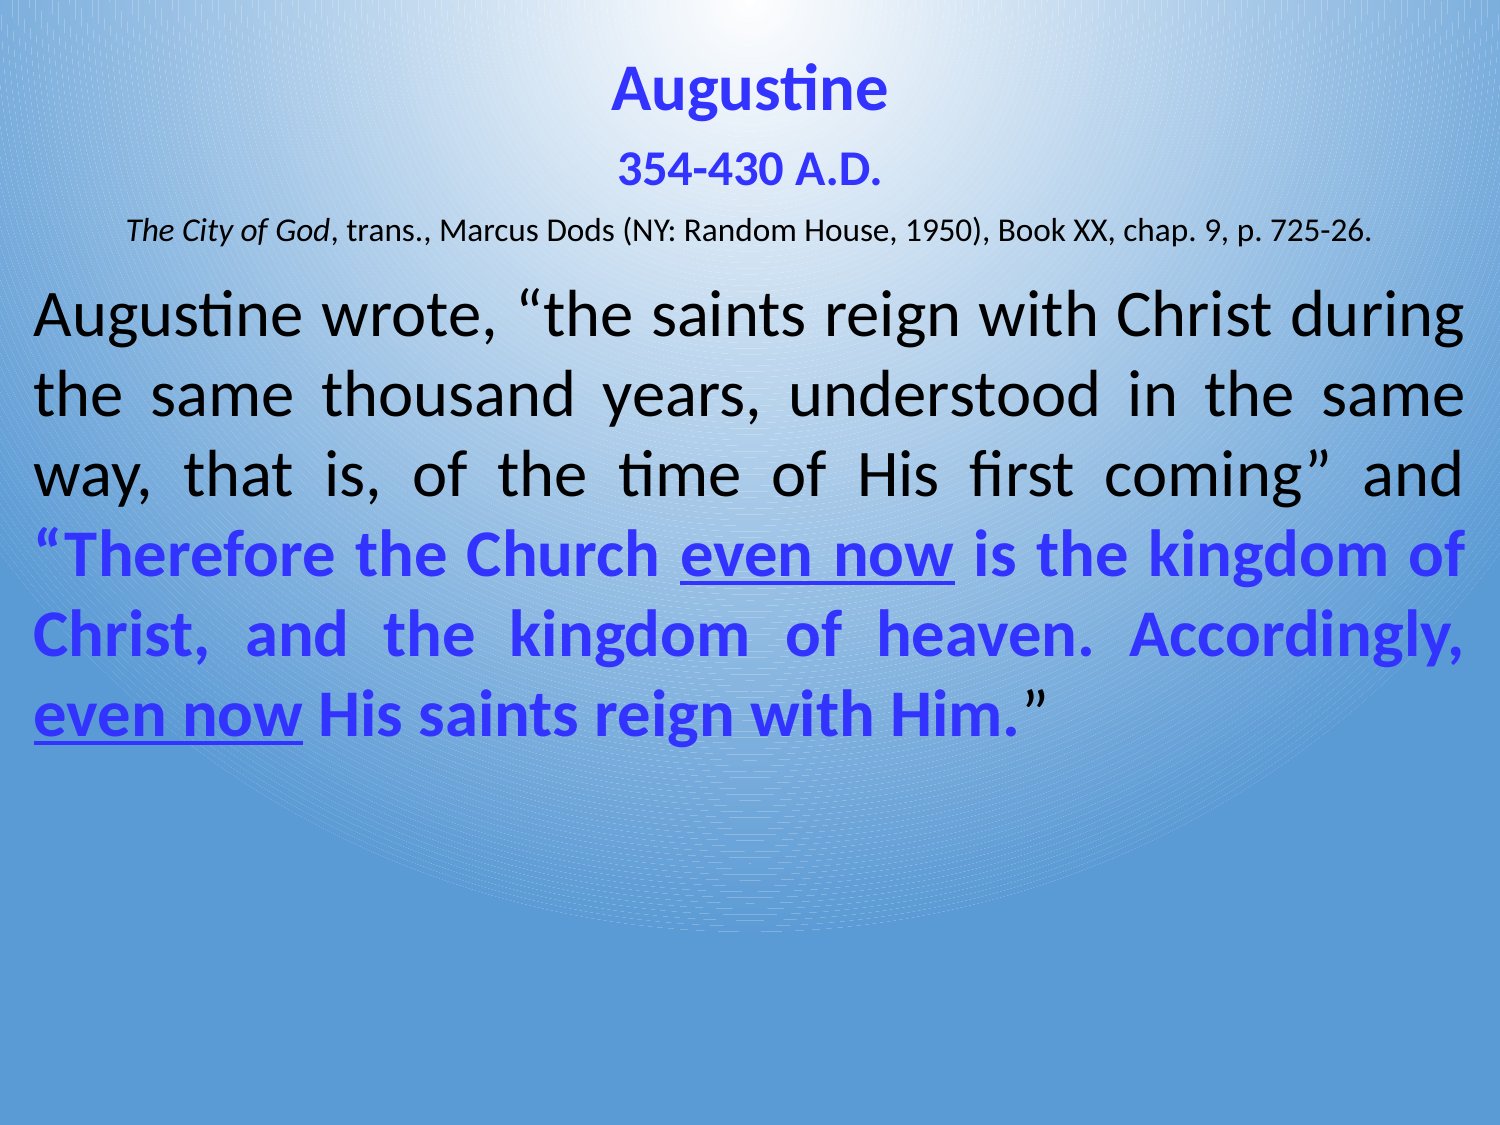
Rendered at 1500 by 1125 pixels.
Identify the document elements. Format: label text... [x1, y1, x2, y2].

text_box Augustine 354-430 a.d. The City of God, trans., Marcus Dods (NY: Random House, 1950), Book XX, chap. 9, p. 725-26. [107, 35, 1393, 256]
text_box Augustine wrote, “the saints reign with Christ during the same thousand years, understood in the same way, that is, of the time of His first coming” and “Therefore the Church even now is the kingdom of Christ, and the kingdom of heaven. Accordingly, even now His saints reign with Him.” [18, 262, 1482, 757]
